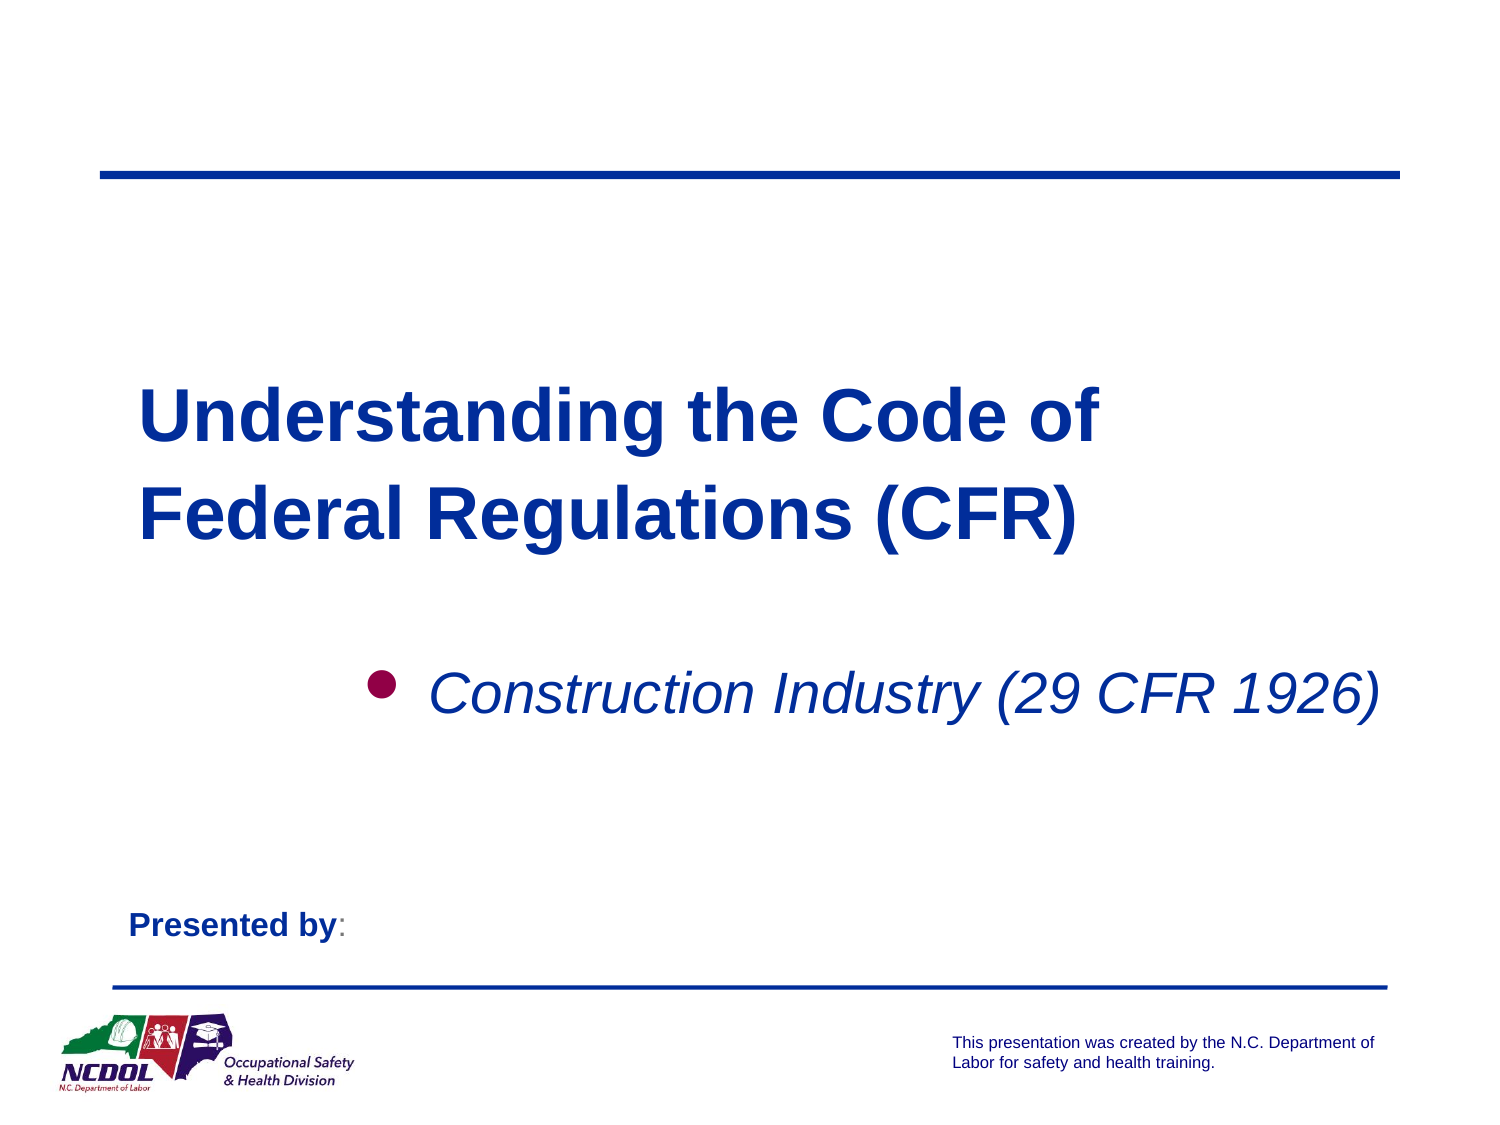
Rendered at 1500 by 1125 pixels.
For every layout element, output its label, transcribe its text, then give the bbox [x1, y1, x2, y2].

subtitle Construction Industry (29 CFR 1926) [350, 648, 1450, 733]
picture [50, 1004, 363, 1102]
title Understanding the Code of Federal Regulations (CFR) [125, 399, 1148, 524]
text_box Presented by: [113, 896, 362, 951]
text_box [174, 74, 725, 181]
